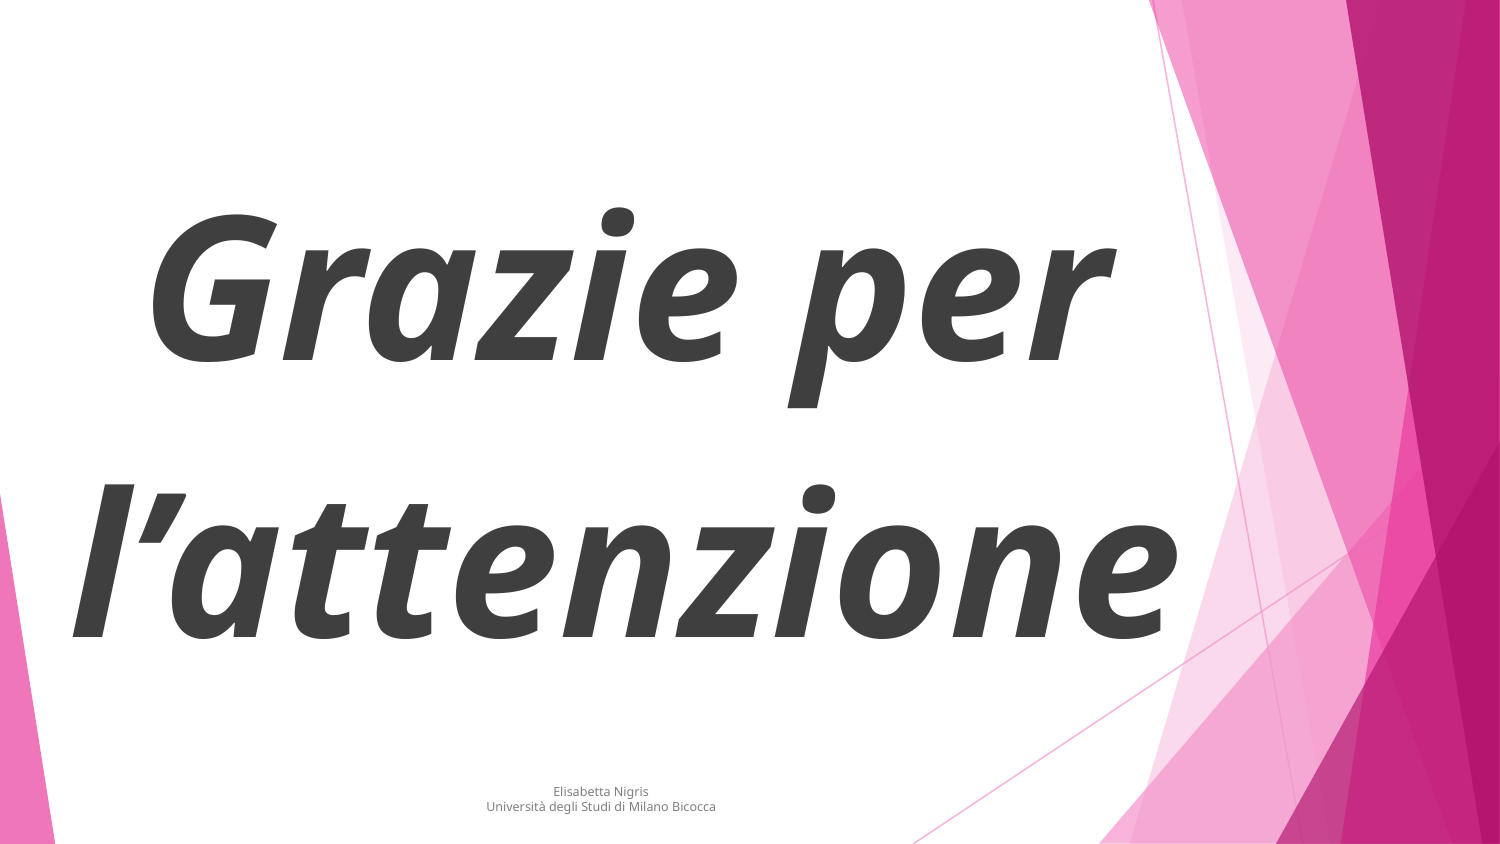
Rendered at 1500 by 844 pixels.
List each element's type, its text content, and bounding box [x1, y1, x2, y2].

text_box Elisabetta Nigris Università degli Studi di Milano Bicocca [297, 776, 905, 844]
list Grazie per l’attenzione [25, 115, 1226, 539]
